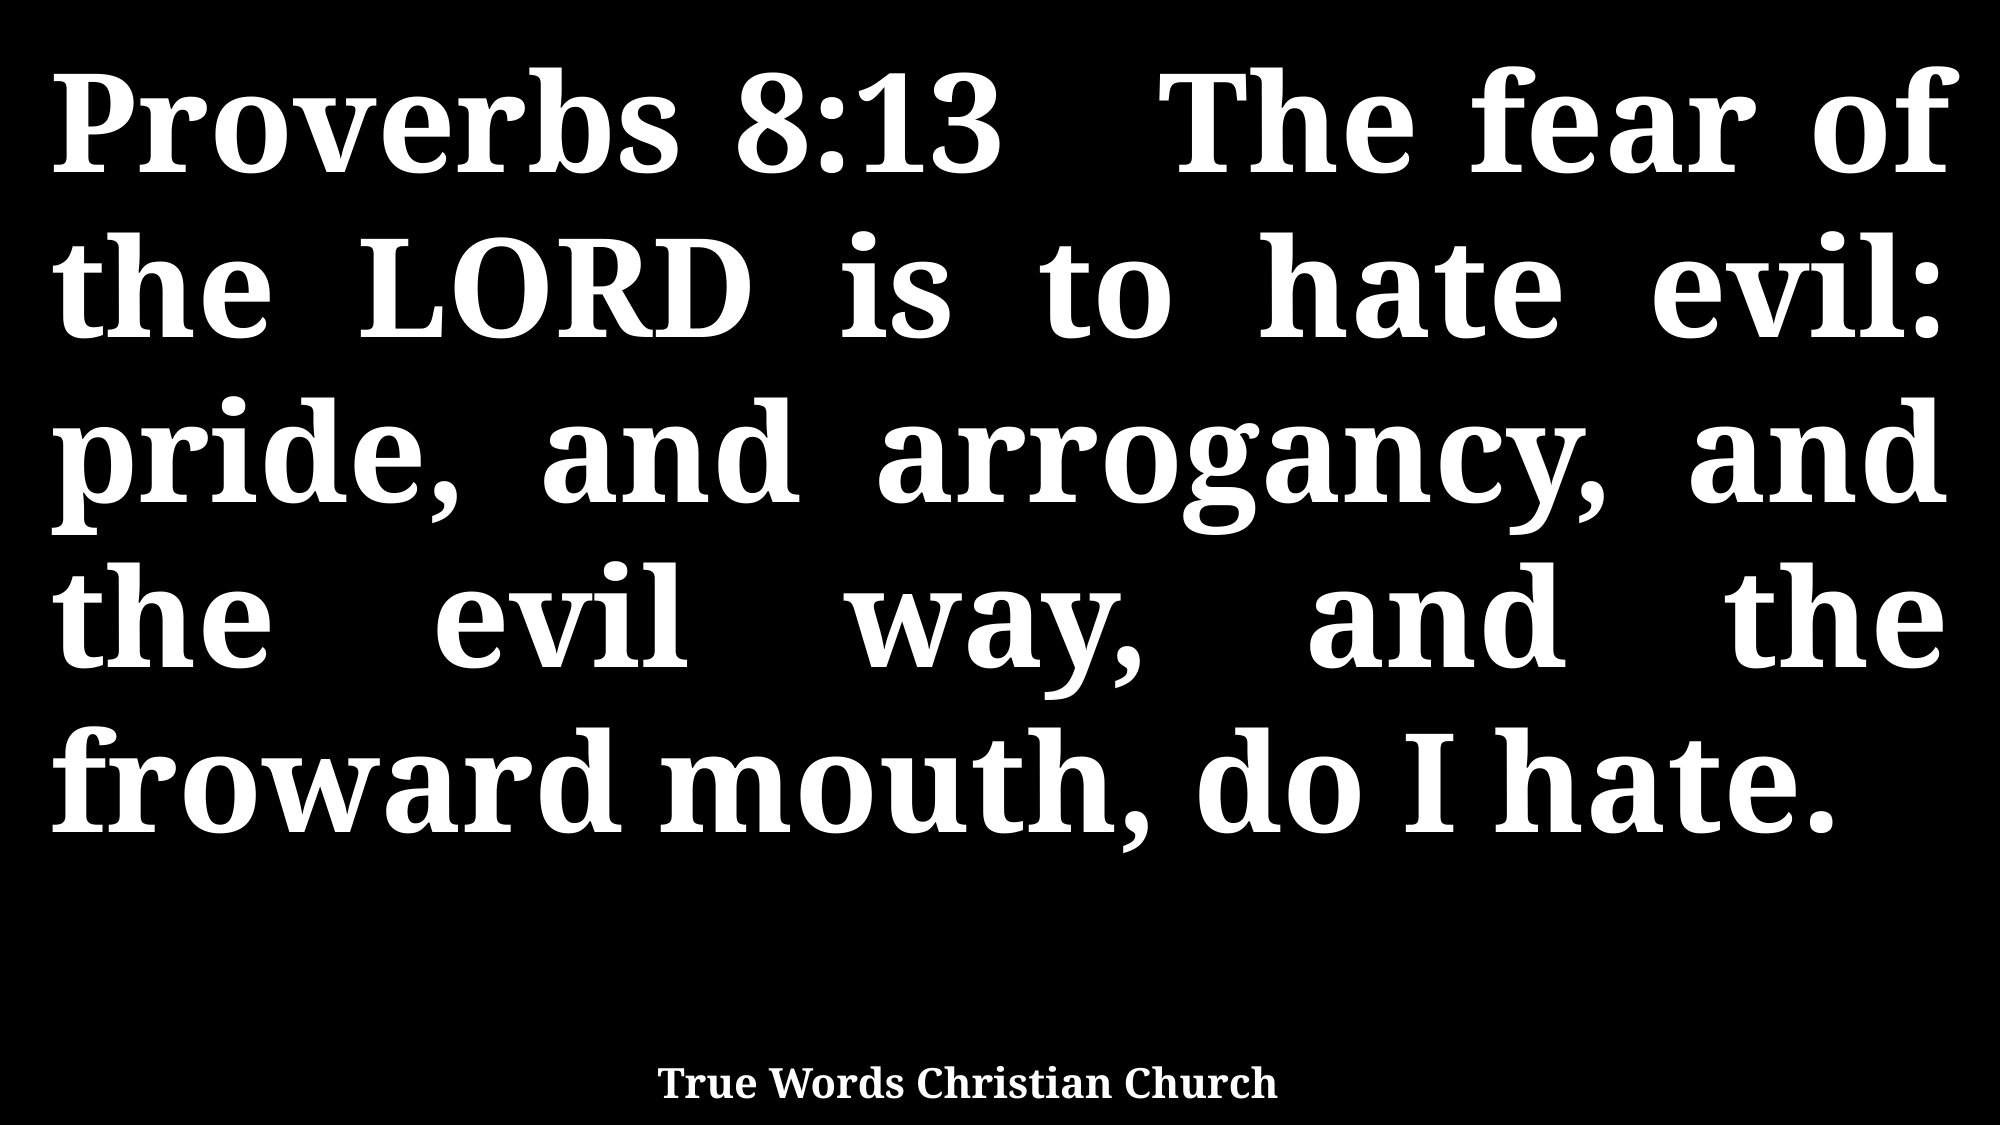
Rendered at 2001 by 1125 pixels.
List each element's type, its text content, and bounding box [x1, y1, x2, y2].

text_box True Words Christian Church [642, 1049, 1294, 1114]
text_box Proverbs 8:13 The fear of the LORD is to hate evil: pride, and arrogancy, and the evil way, and the froward mouth, do I hate. [35, 27, 1965, 868]
